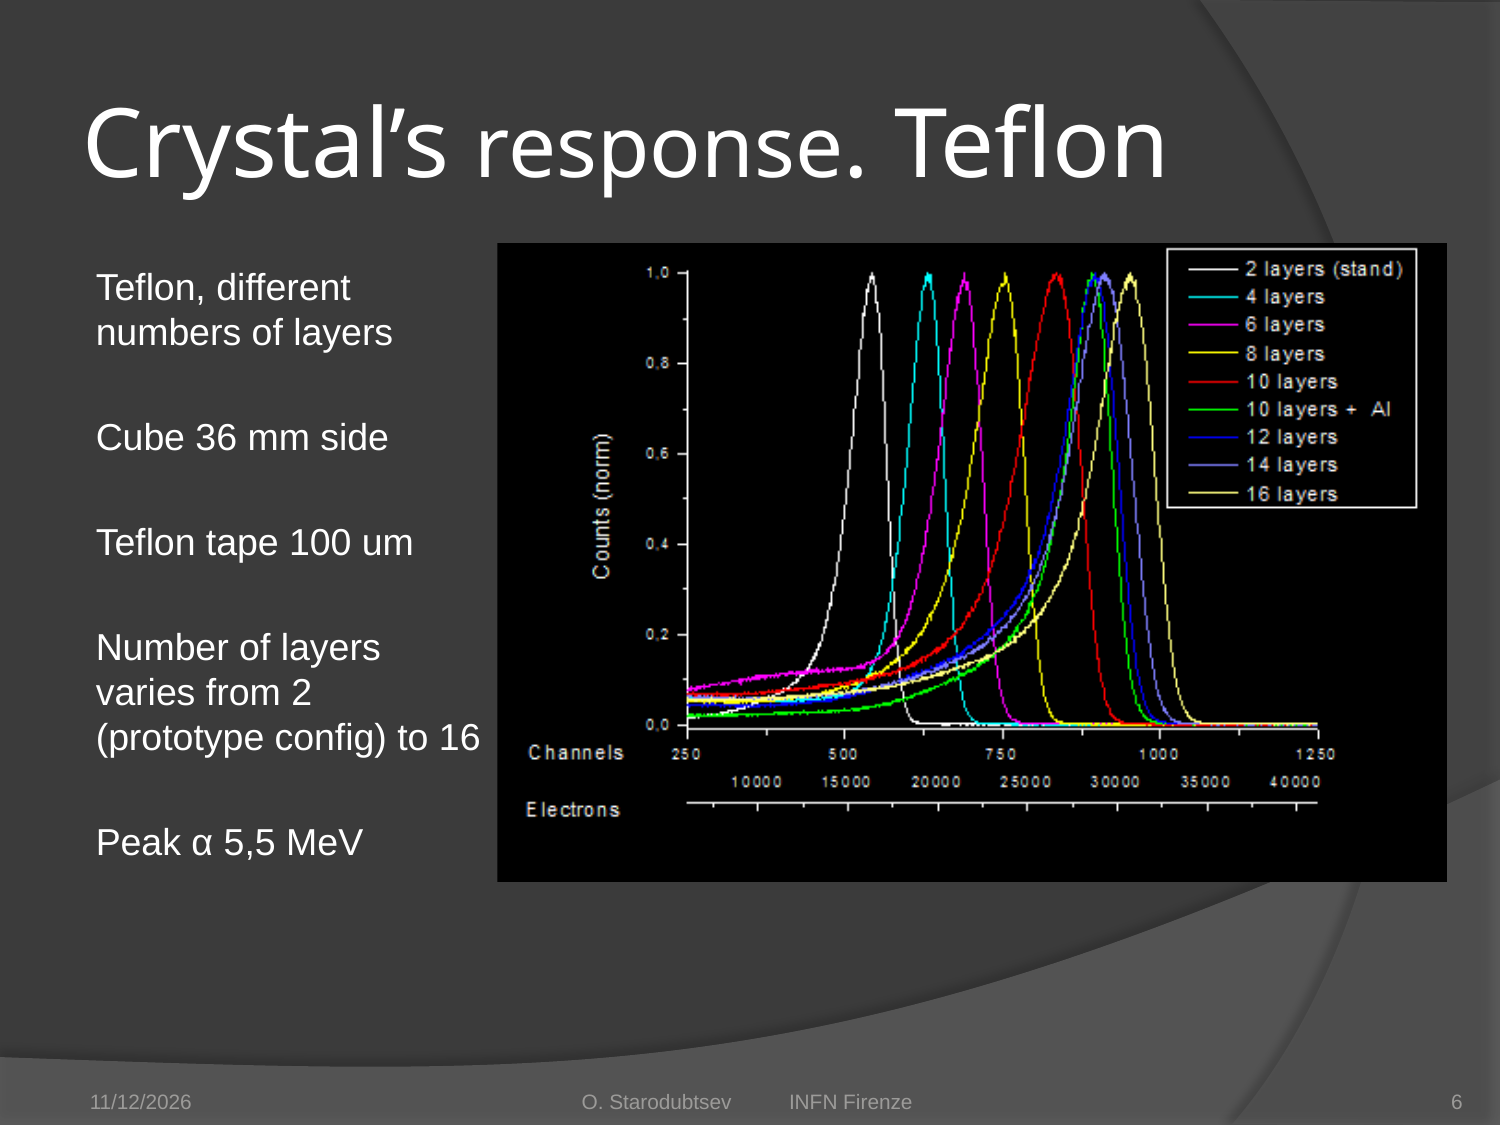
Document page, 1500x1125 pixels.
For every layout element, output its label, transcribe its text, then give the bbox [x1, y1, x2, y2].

footer O. Starodubtsev INFN Firenze [512, 1053, 988, 1114]
slide_number 6 [1337, 1053, 1463, 1114]
list Teflon, different numbers of layers Cube 36 mm side Teflon tape 100 um Number of layers varies from 2 (prototype config) to 16 Peak α 5,5 MeV [75, 255, 502, 1005]
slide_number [75, 1053, 425, 1114]
picture [497, 243, 1448, 882]
title Crystal’s response. Teflon [75, 45, 1300, 233]
